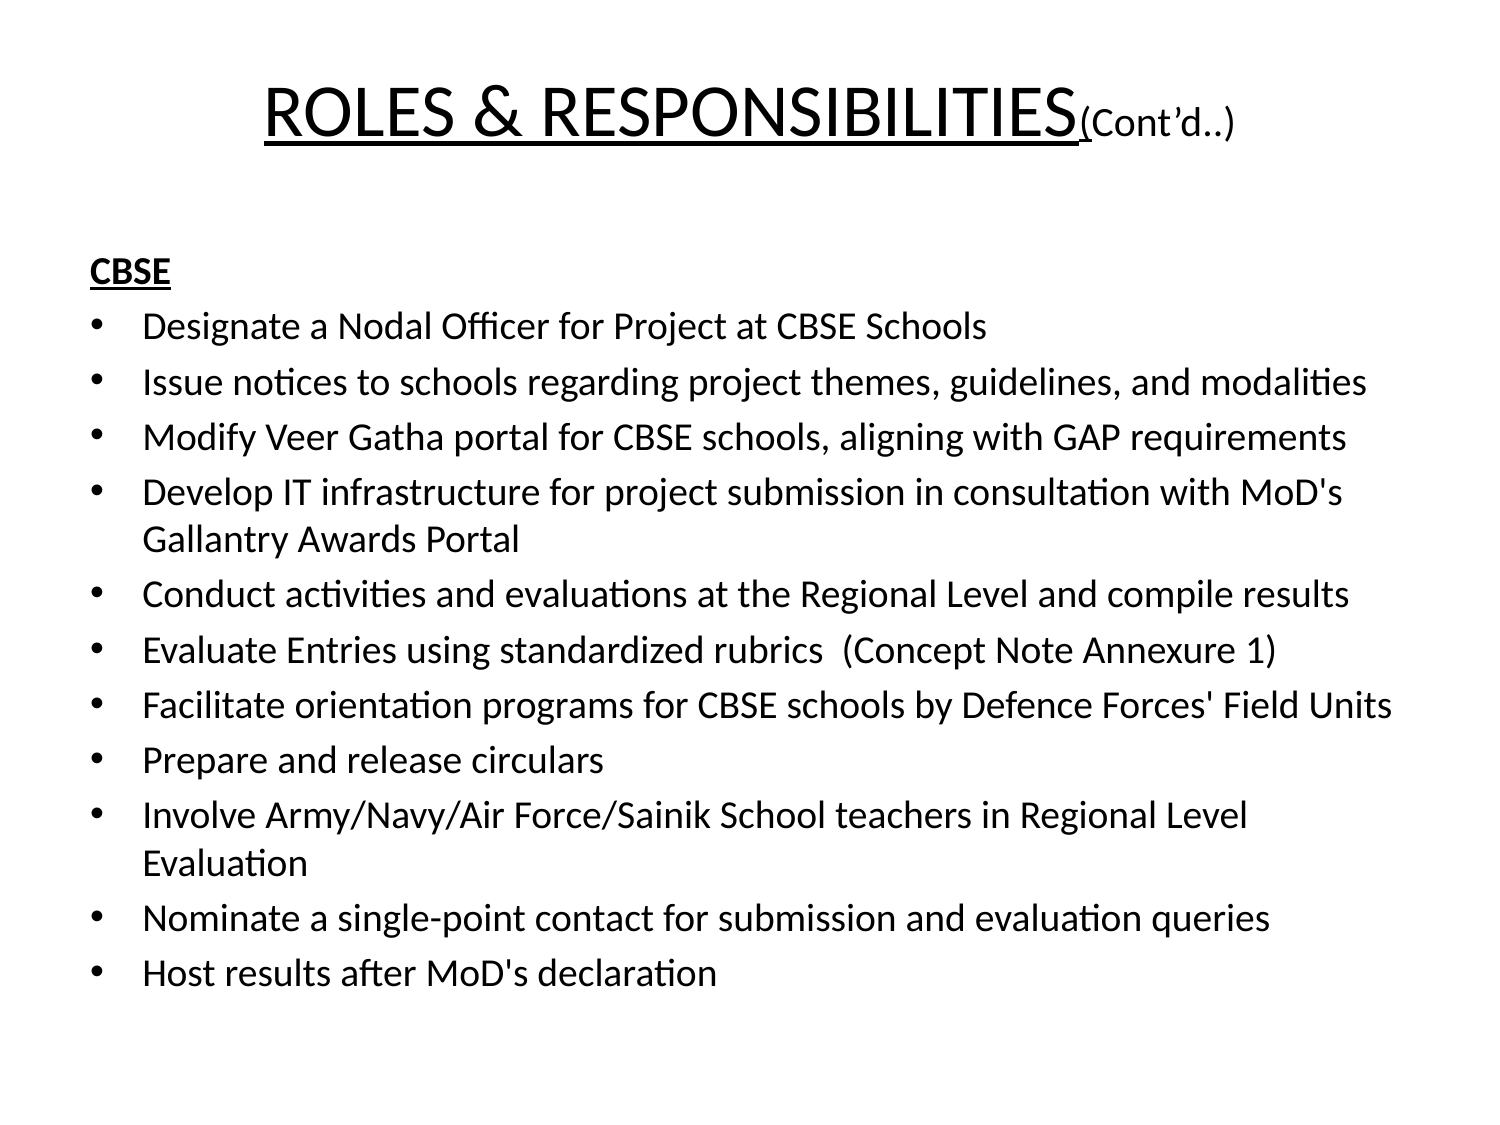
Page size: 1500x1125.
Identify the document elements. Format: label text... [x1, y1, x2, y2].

title ROLES & RESPONSIBILITIES(Cont’d..) [75, 24, 1425, 188]
list CBSE Designate a Nodal Officer for Project at CBSE Schools Issue notices to schools regarding project themes, guidelines, and modalities Modify Veer Gatha portal for CBSE schools, aligning with GAP requirements Develop IT infrastructure for project submission in consultation with MoD's Gallantry Awards Portal Conduct activities and evaluations at the Regional Level and compile results Evaluate Entries using standardized rubrics (Concept Note Annexure 1) Facilitate orientation programs for CBSE schools by Defence Forces' Field Units Prepare and release circulars Involve Army/Navy/Air Force/Sainik School teachers in Regional Level Evaluation Nominate a single-point contact for submission and evaluation queries Host results after MoD's declaration [75, 237, 1425, 1088]
